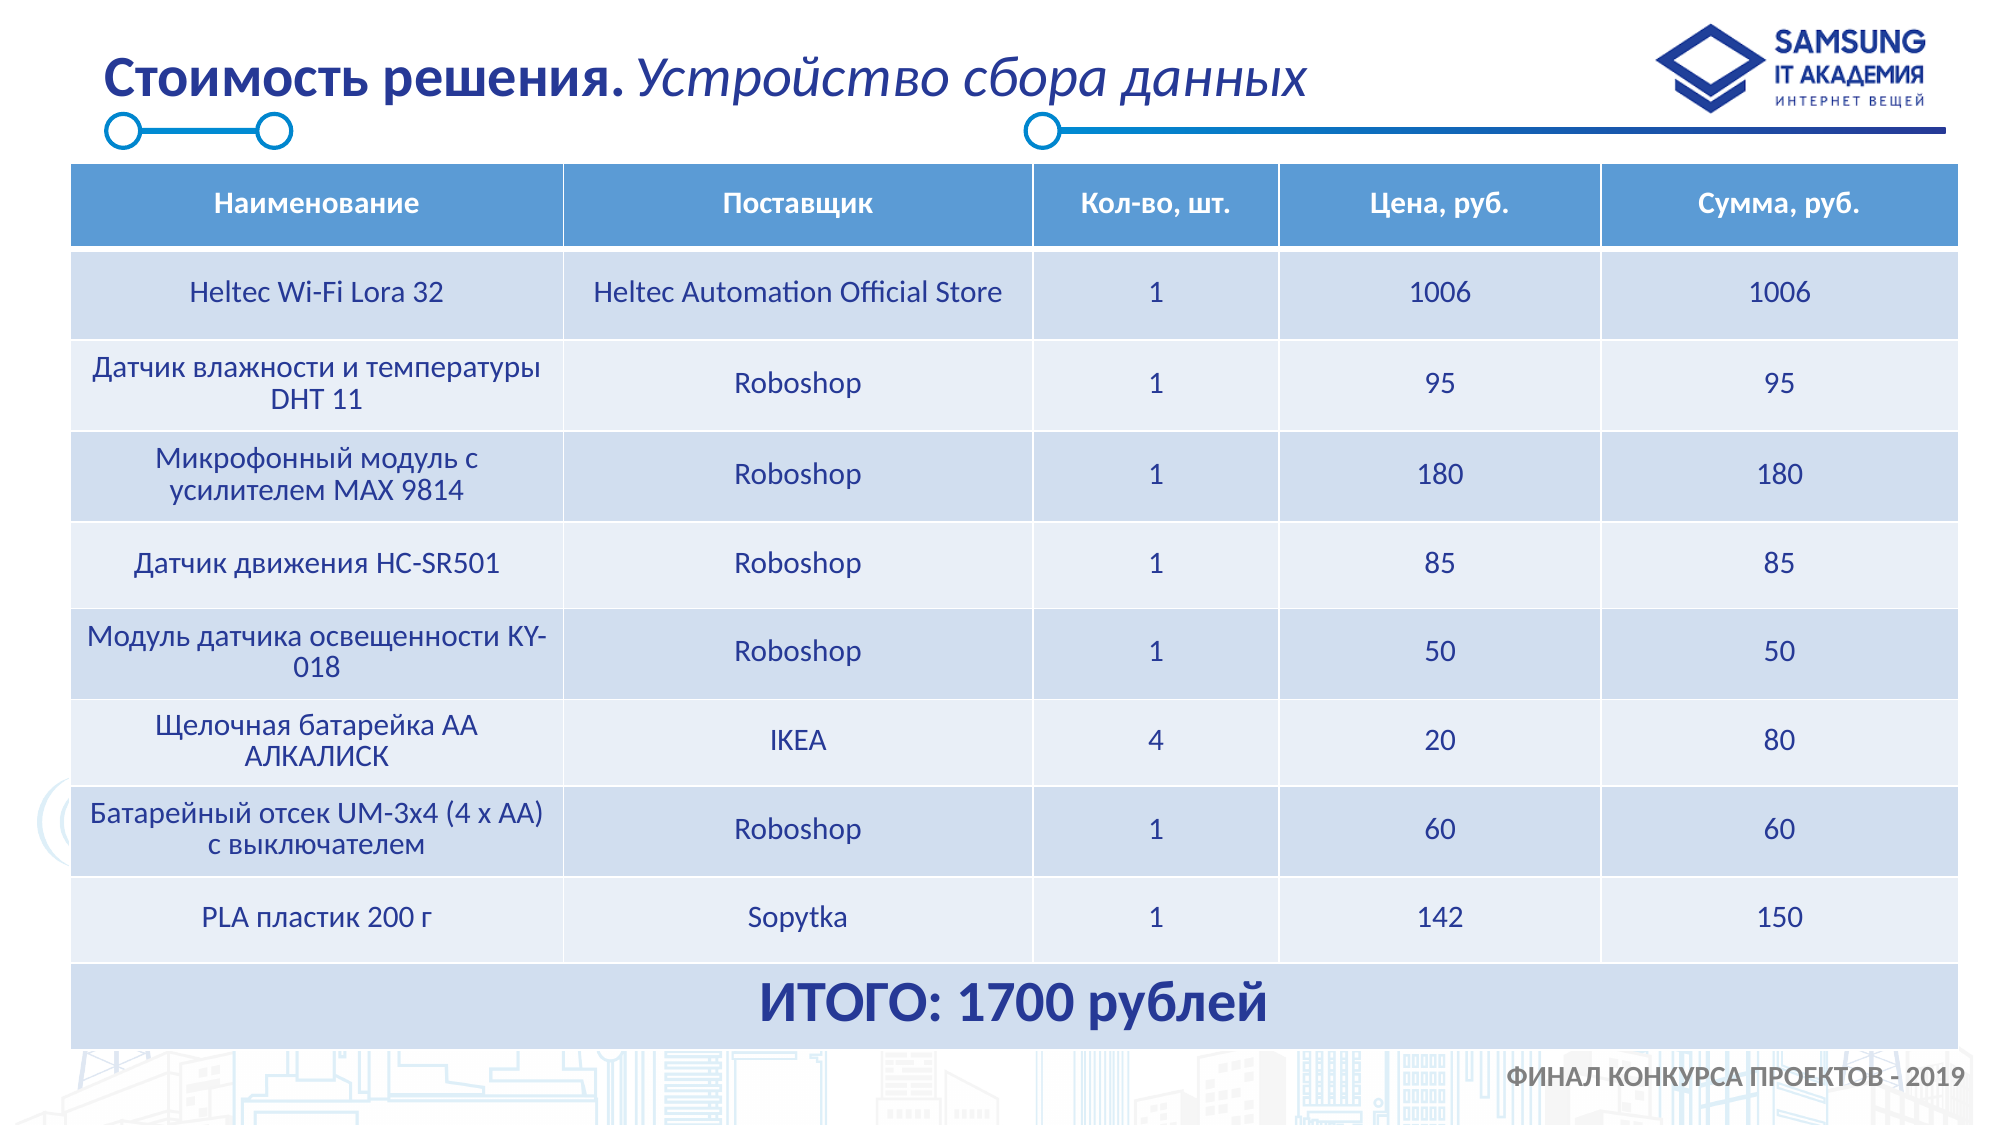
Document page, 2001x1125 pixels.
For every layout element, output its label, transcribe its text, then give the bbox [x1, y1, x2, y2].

table_cell Батарейный отсек UM-3x4 (4 x АА) с выключателем [71, 787, 563, 876]
table_cell Щелочная батарейка АА АЛКАЛИСК [71, 700, 563, 785]
table_cell Sopytka [564, 878, 1032, 962]
table_cell 95 [1280, 341, 1600, 430]
table_cell 95 [1602, 341, 1958, 430]
table_cell PLA пластик 200 г [71, 878, 563, 962]
table_cell Roboshop [564, 432, 1032, 521]
table_cell 85 [1280, 523, 1600, 608]
table_cell 20 [1280, 700, 1600, 785]
table_cell IKEA [564, 700, 1032, 785]
table_cell 60 [1280, 787, 1600, 876]
table_cell 4 [1034, 700, 1278, 785]
table_cell 1 [1034, 523, 1278, 608]
table_cell Roboshop [564, 341, 1032, 430]
picture [1635, 16, 1946, 121]
table_header Сумма, руб. [1602, 164, 1958, 246]
table_cell 142 [1280, 878, 1600, 962]
table_cell Roboshop [564, 787, 1032, 876]
table_cell 150 [1602, 878, 1958, 962]
table_cell 1006 [1280, 252, 1600, 339]
table_cell Heltec Wi-Fi Lora 32 [71, 252, 563, 339]
table_cell Heltec Automation Official Store [564, 252, 1032, 339]
table_cell ИТОГО: 1700 рублей [71, 964, 1958, 1049]
table_cell 180 [1280, 432, 1600, 521]
table_cell Датчик влажности и температуры DHT 11 [71, 341, 563, 430]
title Стоимость решения. [89, 46, 619, 113]
table_cell 85 [1602, 523, 1958, 608]
table_cell 1 [1034, 252, 1278, 339]
table_cell 180 [1602, 432, 1958, 521]
table_cell 60 [1602, 787, 1958, 876]
table_cell 50 [1280, 609, 1600, 699]
table_cell 1 [1034, 609, 1278, 699]
table_cell 80 [1602, 700, 1958, 785]
table_cell Модуль датчика освещенности KY-018 [71, 609, 563, 699]
table_cell 50 [1602, 609, 1958, 699]
table_cell 1 [1034, 878, 1278, 962]
table_cell Датчик движения HC-SR501 [71, 523, 563, 608]
table_header Цена, руб. [1280, 164, 1600, 246]
text_box Устройство сбора данных [619, 46, 1430, 113]
table_cell Микрофонный модуль с усилителем MAX 9814 [71, 432, 563, 521]
table_cell 1 [1034, 432, 1278, 521]
table_header Поставщик [564, 164, 1032, 246]
table_cell Roboshop [564, 609, 1032, 699]
table_cell Roboshop [564, 523, 1032, 608]
table_header Наименование [71, 164, 563, 246]
table_cell 1 [1034, 787, 1278, 876]
table_header Кол-во, шт. [1034, 164, 1278, 246]
table_cell 1006 [1602, 252, 1958, 339]
table_cell 1 [1034, 341, 1278, 430]
